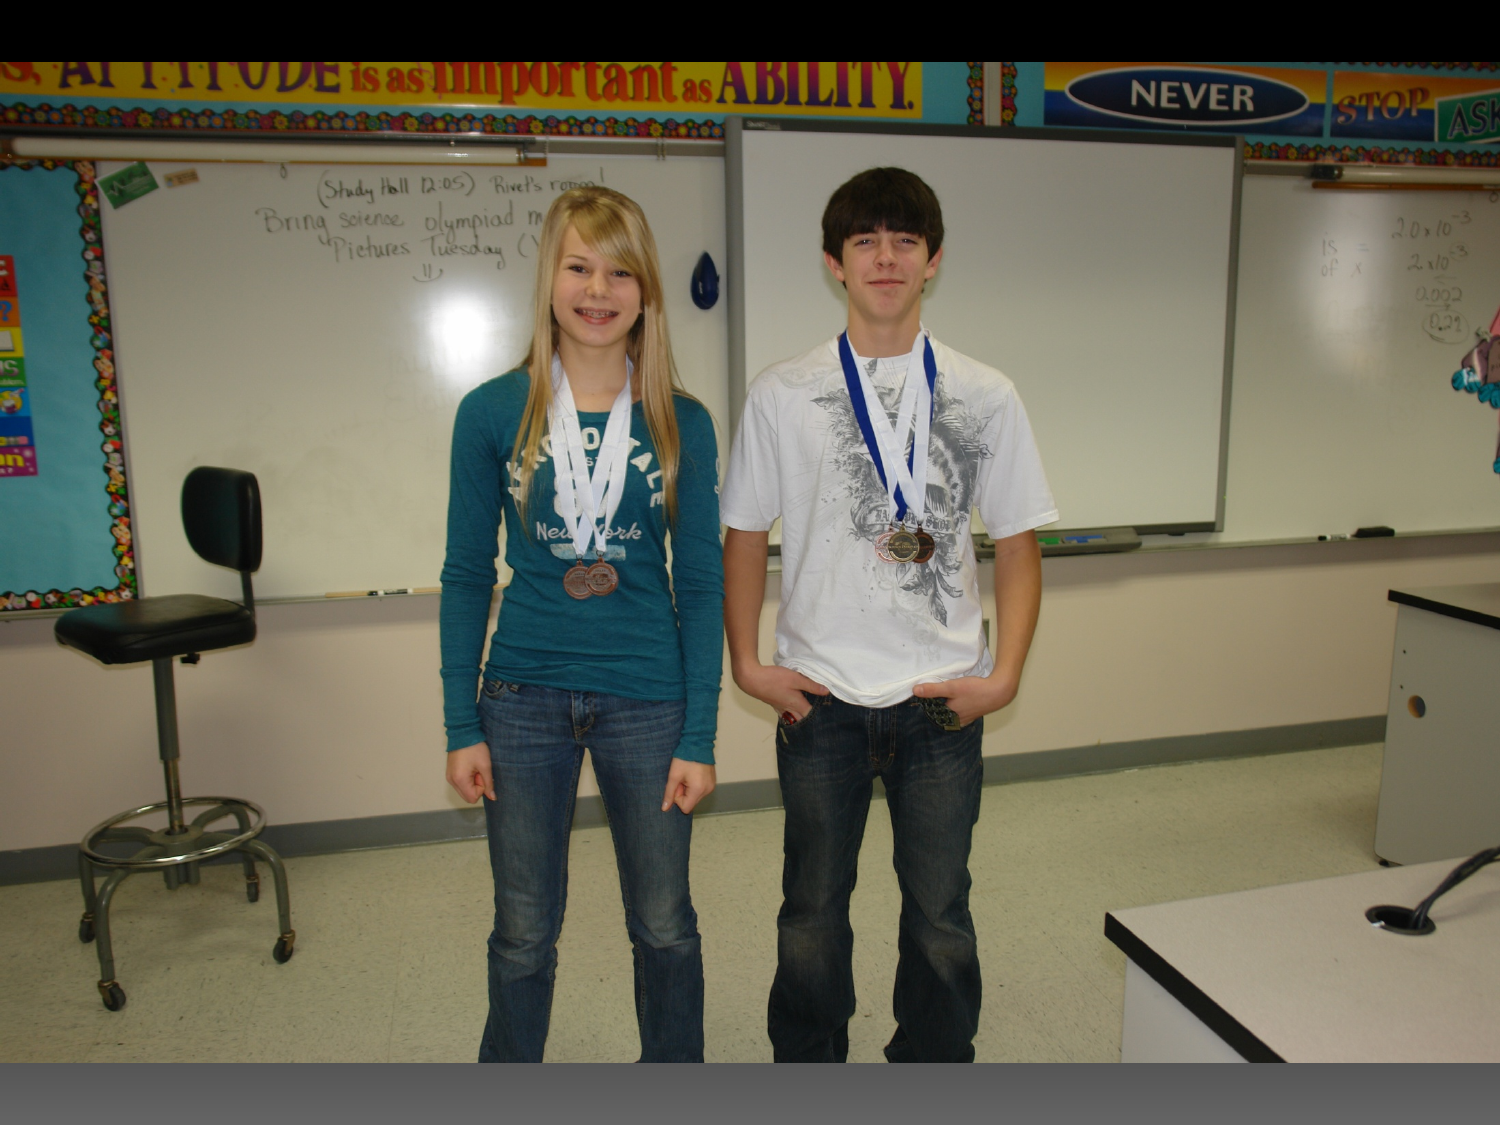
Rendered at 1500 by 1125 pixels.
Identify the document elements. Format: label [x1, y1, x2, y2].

picture [0, 62, 1500, 1063]
